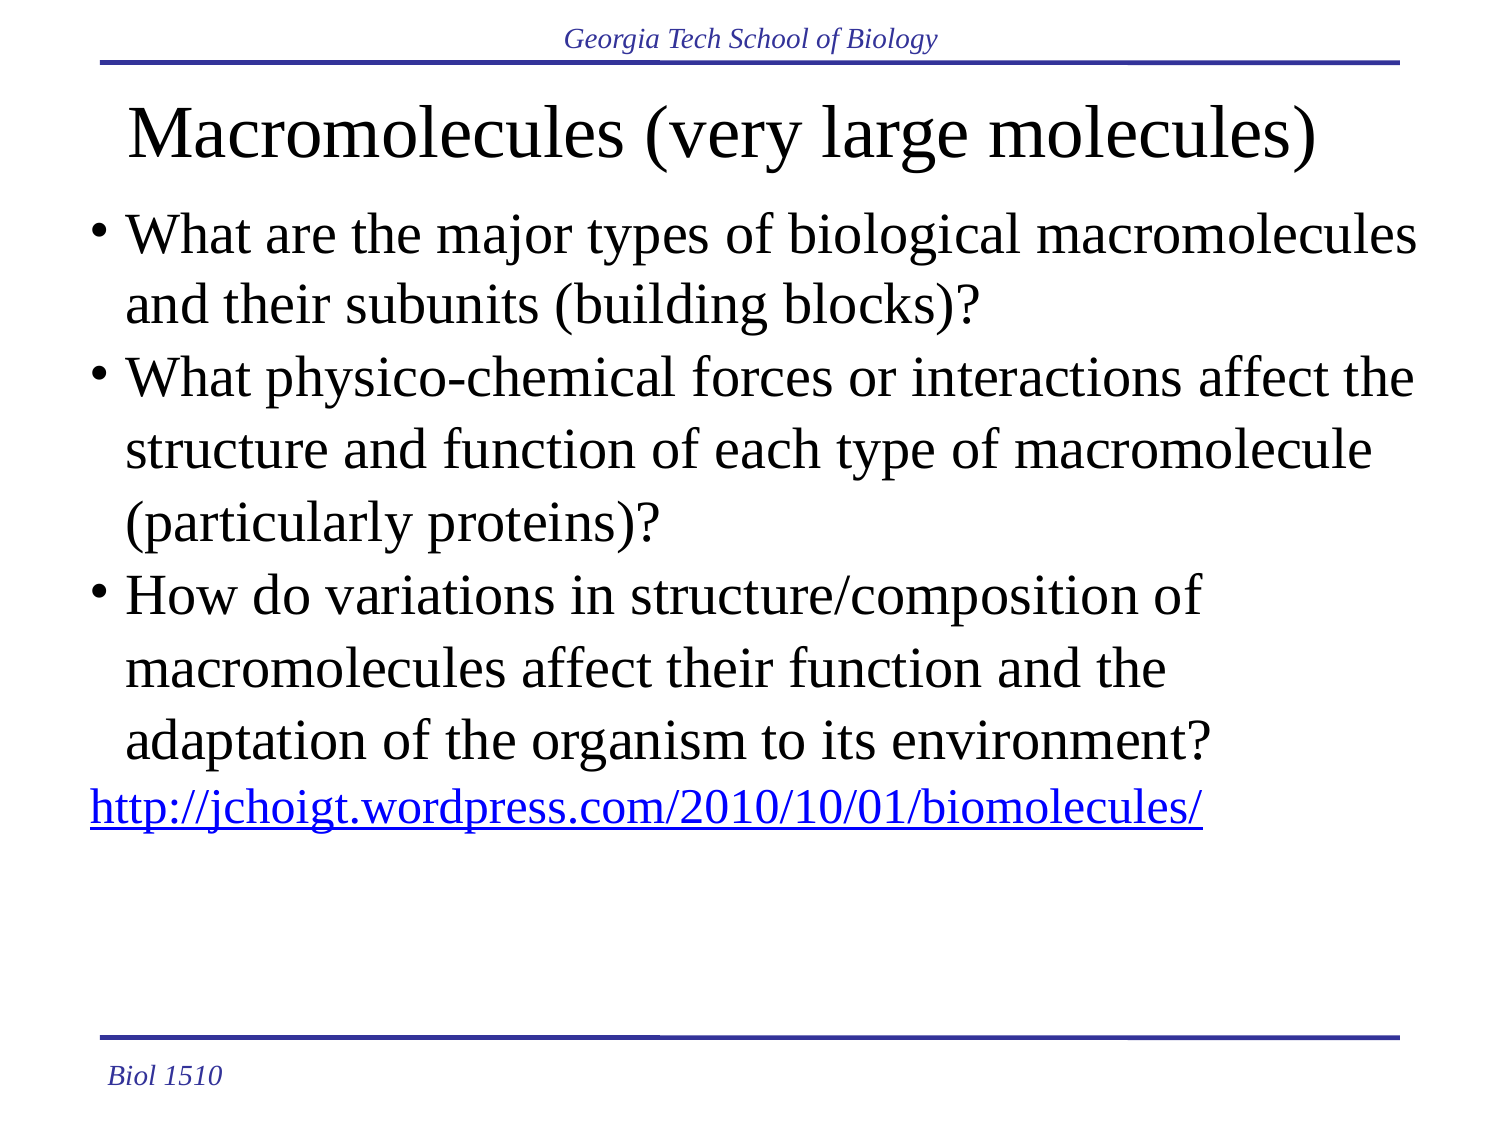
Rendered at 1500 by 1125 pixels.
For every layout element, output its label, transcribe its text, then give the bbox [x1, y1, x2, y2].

text_box What are the major types of biological macromolecules and their subunits (building blocks)? What physico-chemical forces or interactions affect the structure and function of each type of macromolecule (particularly proteins)? How do variations in structure/composition of macromolecules affect their function and the adaptation of the organism to its environment? http://jchoigt.wordpress.com/2010/10/01/biomolecules/ [75, 187, 1438, 925]
text_box Macromolecules (very large molecules) [112, 72, 1388, 177]
